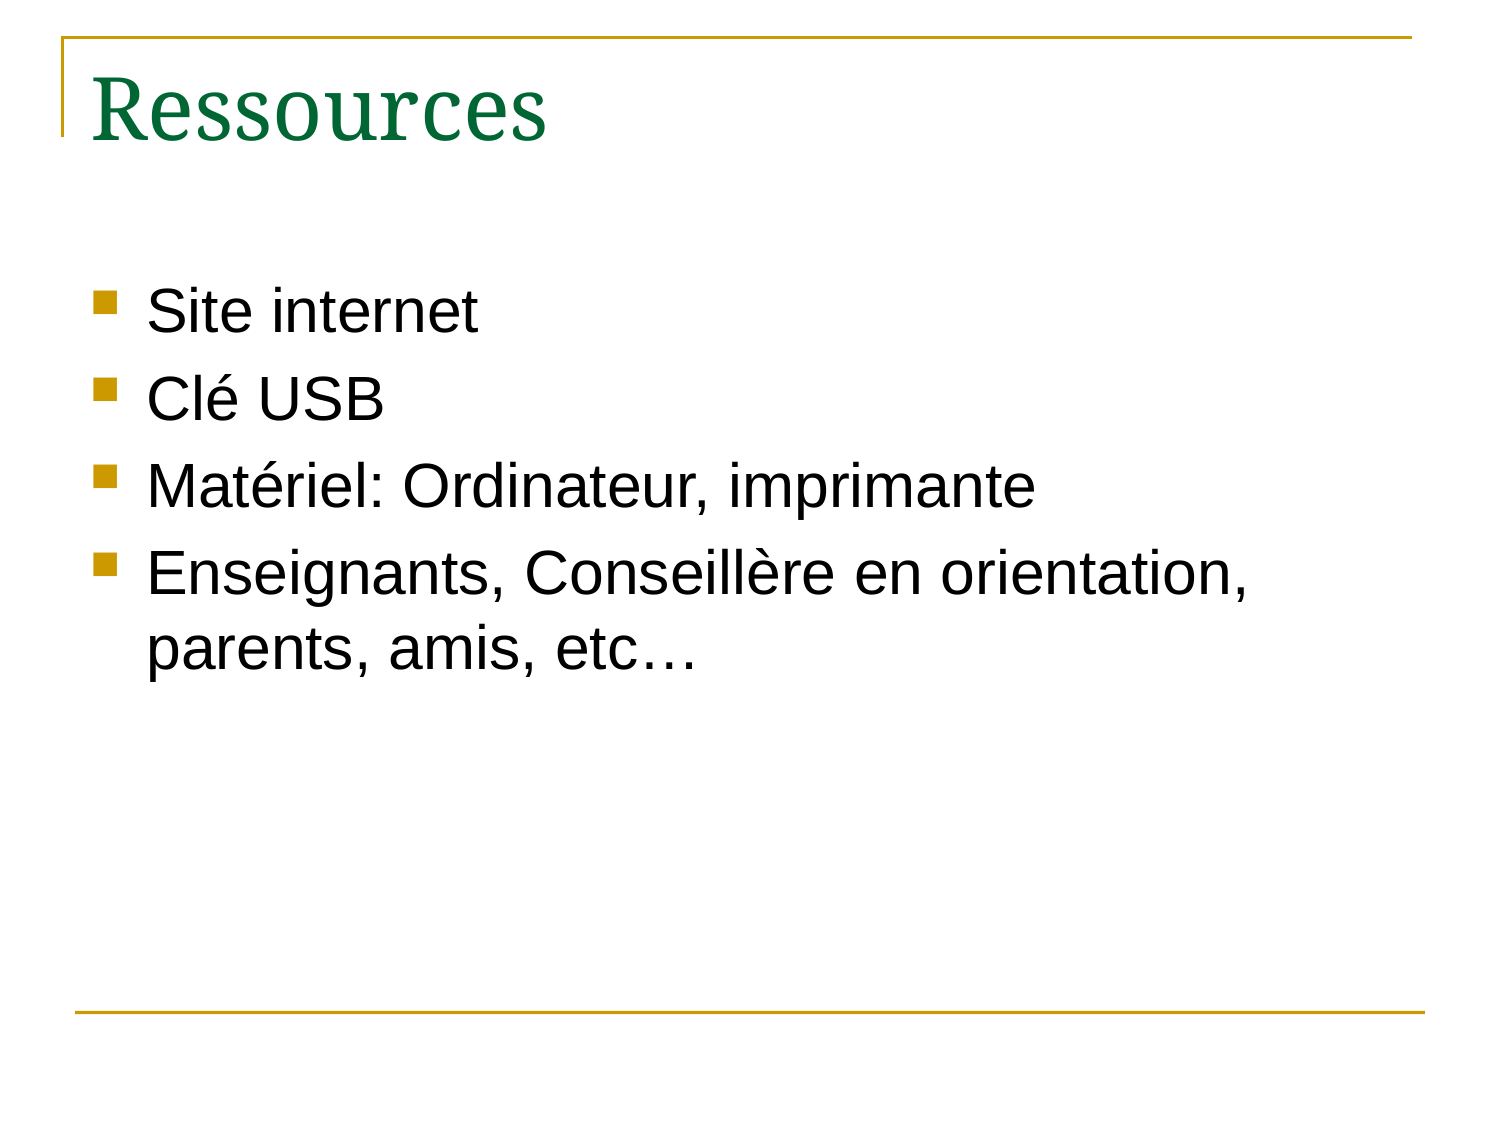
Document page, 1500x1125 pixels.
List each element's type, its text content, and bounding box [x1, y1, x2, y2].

list Site internet Clé USB Matériel: Ordinateur, imprimante Enseignants, Conseillère en orientation, parents, amis, etc… [75, 262, 1425, 1006]
title Ressources [75, 45, 1425, 233]
